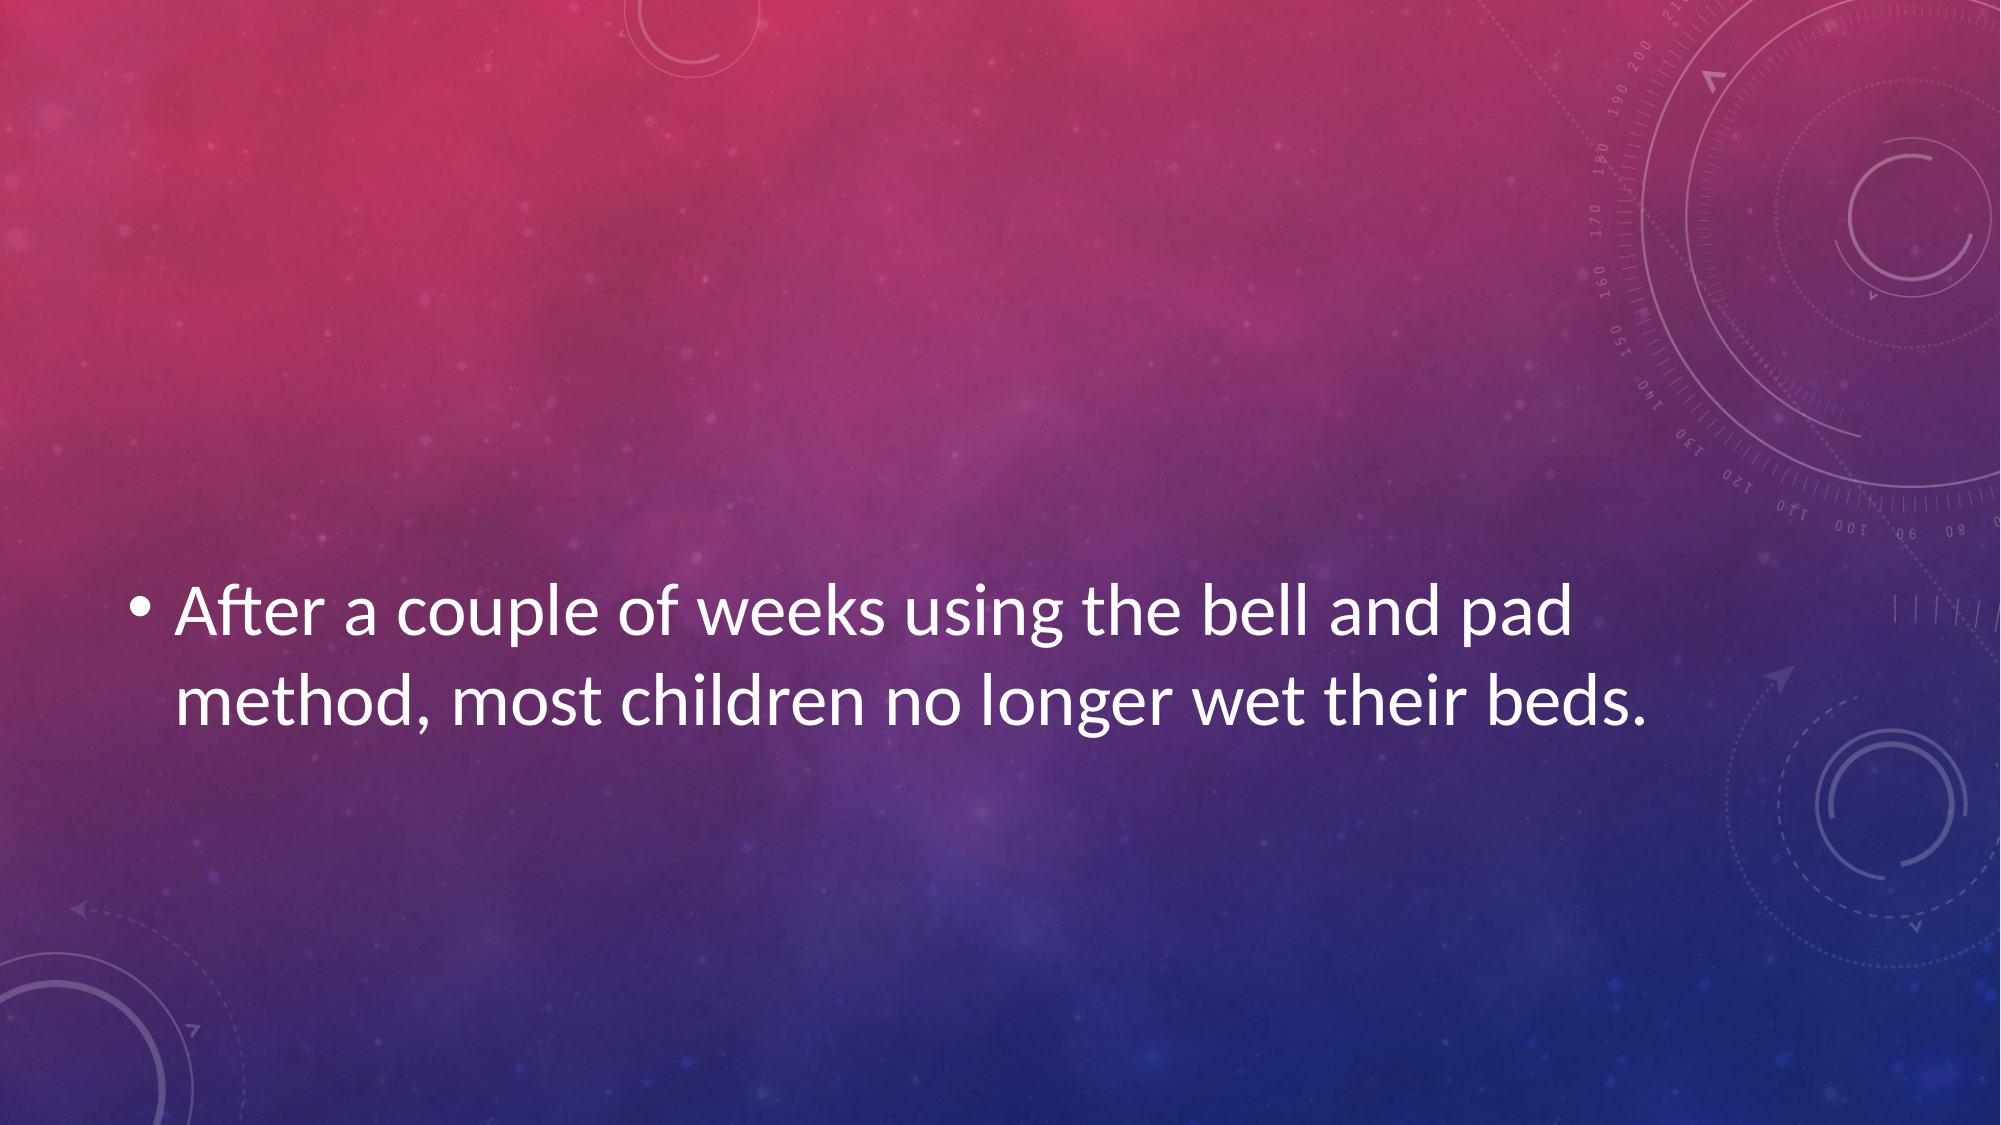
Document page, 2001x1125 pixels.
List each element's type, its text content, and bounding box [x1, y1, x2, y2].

picture [0, 0, 2001, 1125]
list After a couple of weeks using the bell and pad method, most children no longer wet their beds. [112, 351, 1775, 950]
